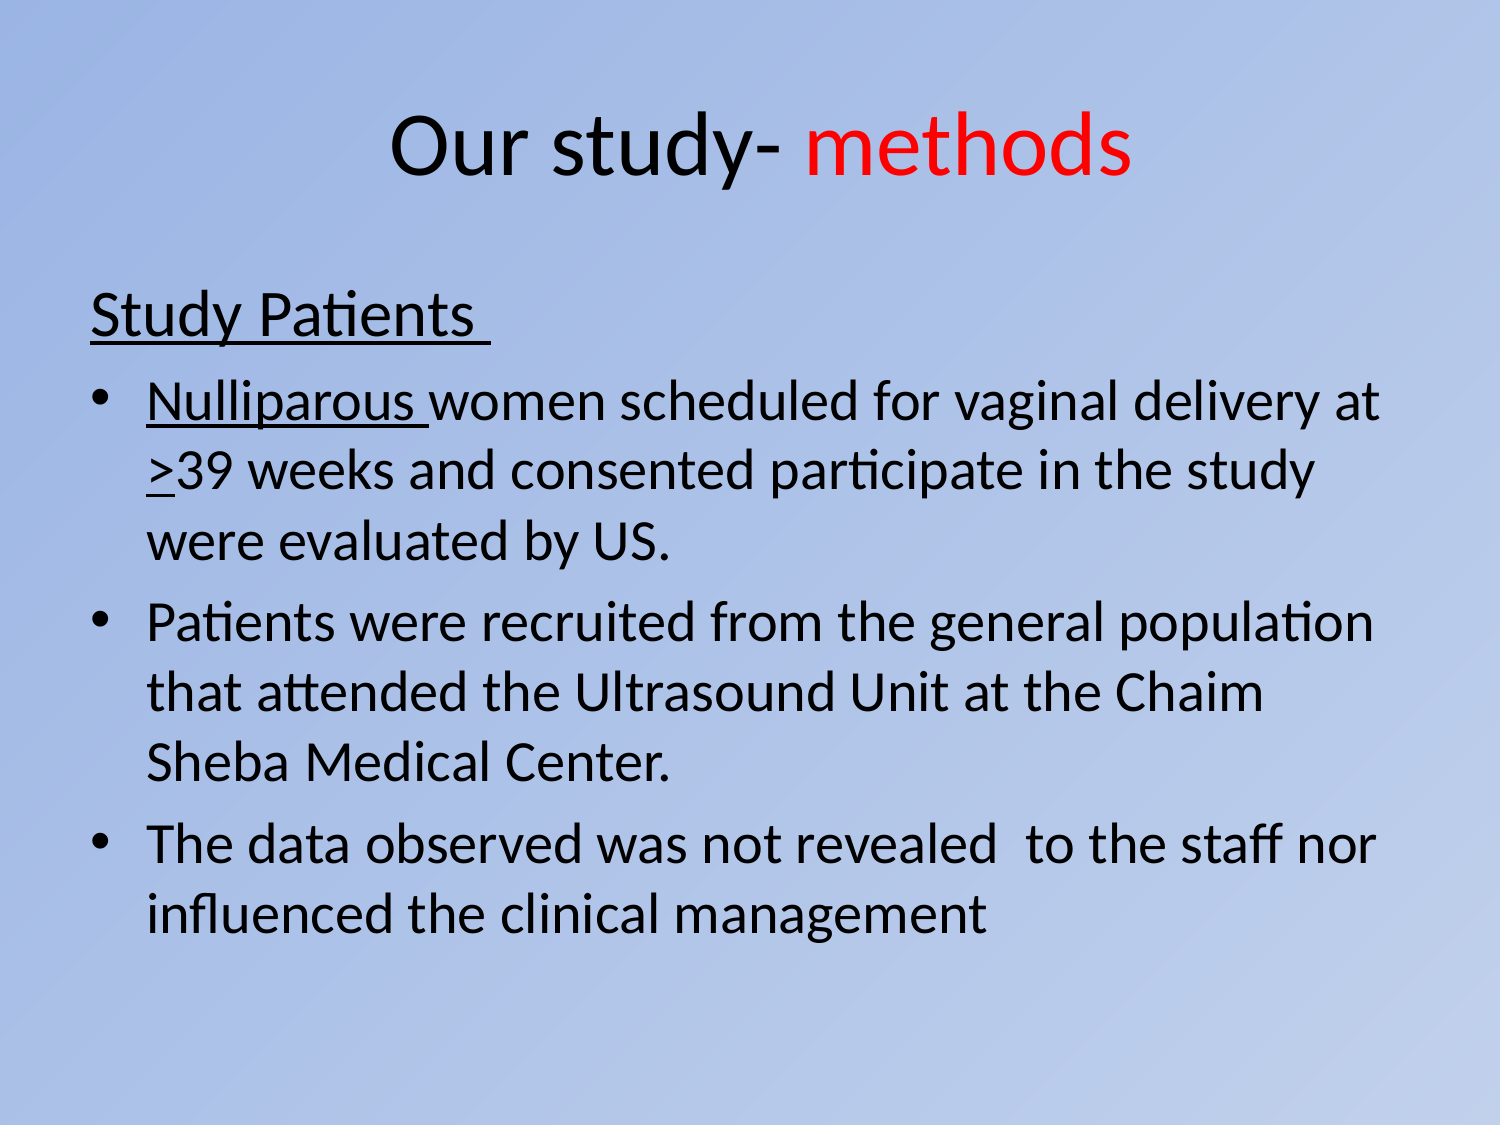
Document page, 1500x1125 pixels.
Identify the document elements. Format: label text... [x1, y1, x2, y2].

list Study Patients Nulliparous women scheduled for vaginal delivery at >39 weeks and consented participate in the study were evaluated by US. Patients were recruited from the general population that attended the Ultrasound Unit at the Chaim Sheba Medical Center. The data observed was not revealed to the staff nor influenced the clinical management [74, 262, 1426, 1006]
title Our study- methods [74, 44, 1426, 233]
